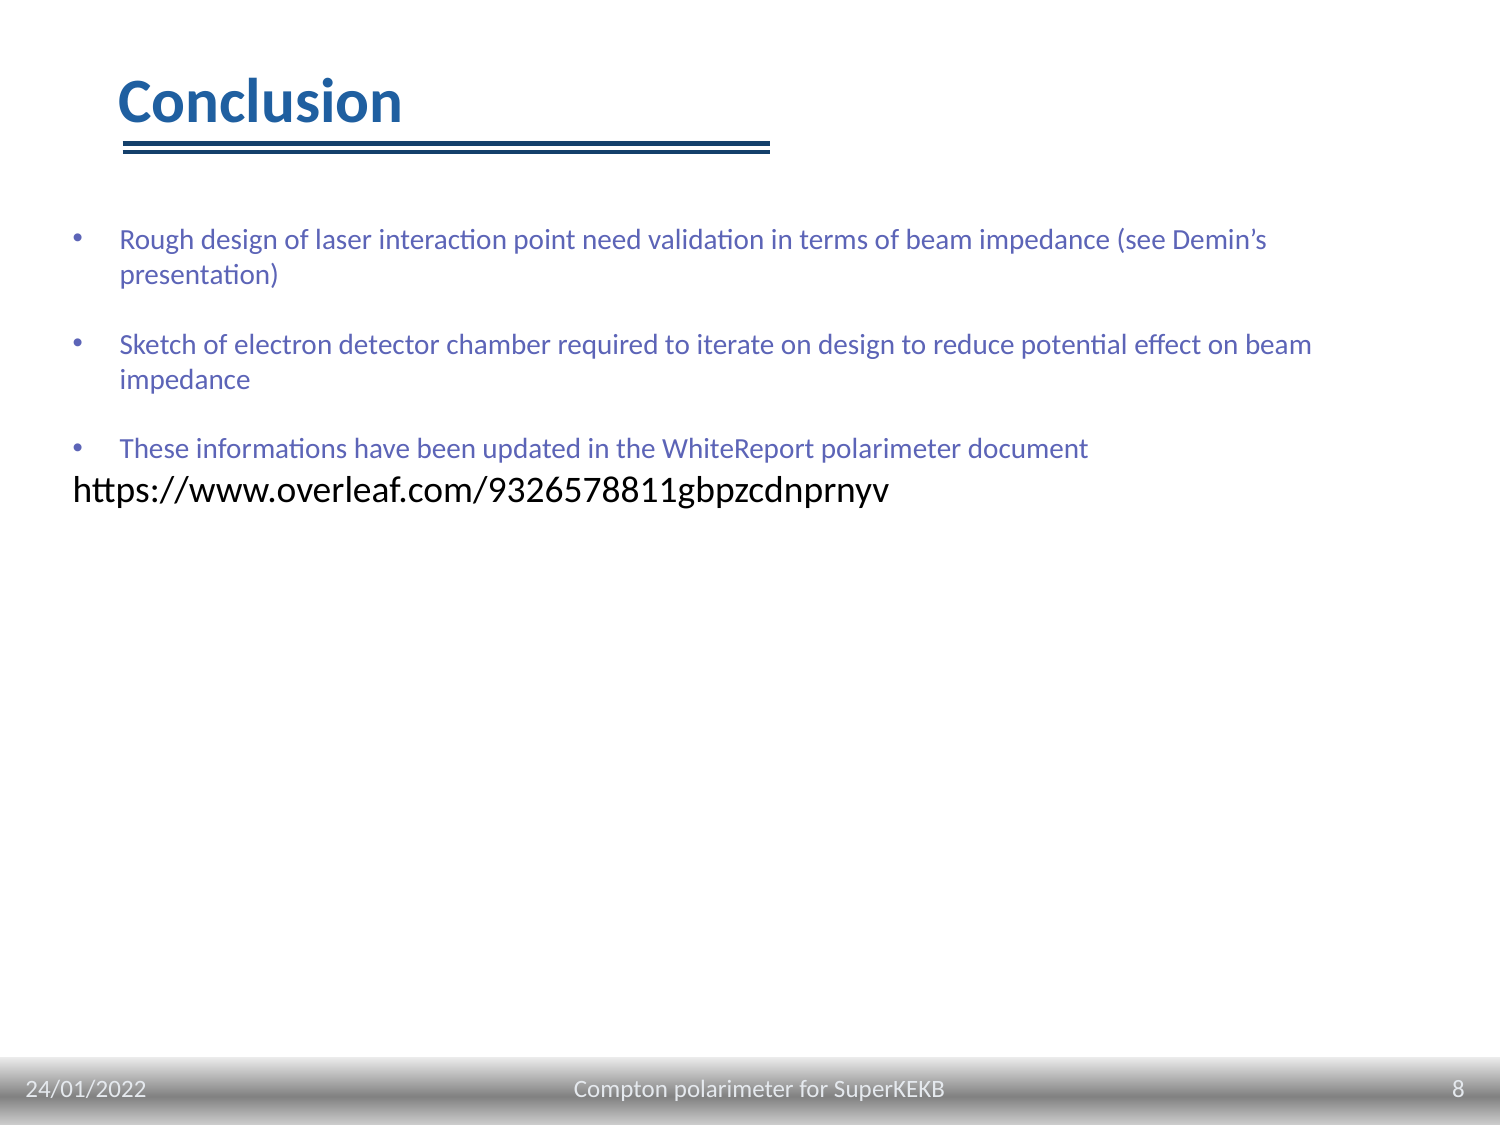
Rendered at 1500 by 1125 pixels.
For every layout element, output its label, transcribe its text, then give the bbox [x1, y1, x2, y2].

slide_number 8 [1313, 1057, 1480, 1118]
title Conclusion [103, 59, 1397, 144]
text_box Rough design of laser interaction point need validation in terms of beam impedance (see Demin’s presentation) Sketch of electron detector chamber required to iterate on design to reduce potential effect on beam impedance These informations have been updated in the WhiteReport polarimeter document https://www.overleaf.com/9326578811gbpzcdnprnyv [57, 212, 1442, 518]
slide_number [10, 1057, 196, 1118]
footer Compton polarimeter for SuperKEKB [288, 1057, 1231, 1118]
